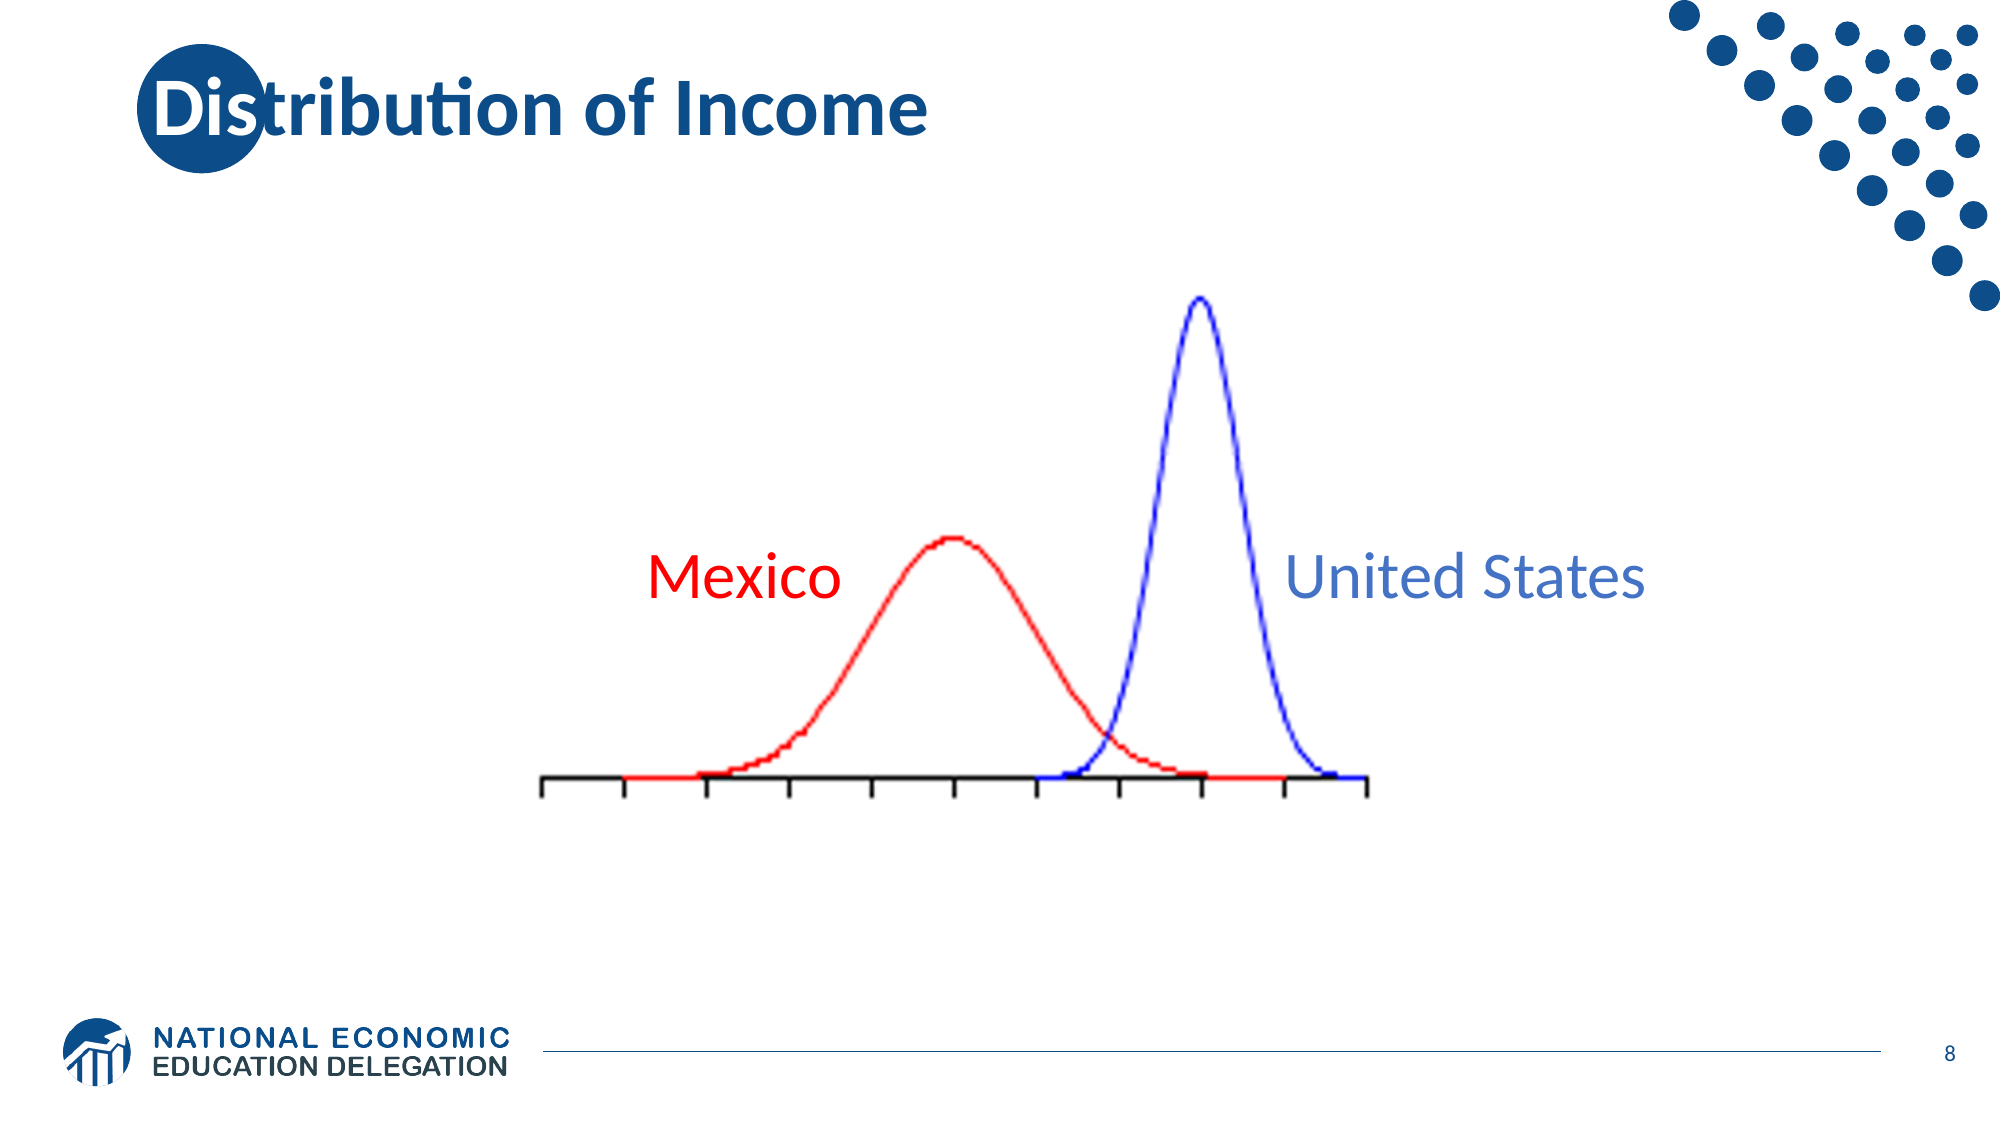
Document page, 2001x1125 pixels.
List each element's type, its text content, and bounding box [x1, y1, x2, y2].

text_box United States [1600, 524, 1863, 620]
picture [55, 1013, 520, 1091]
slide_number 8 [1521, 1022, 1972, 1082]
picture [299, 247, 1600, 806]
title Distribution of Income [137, 0, 1863, 218]
